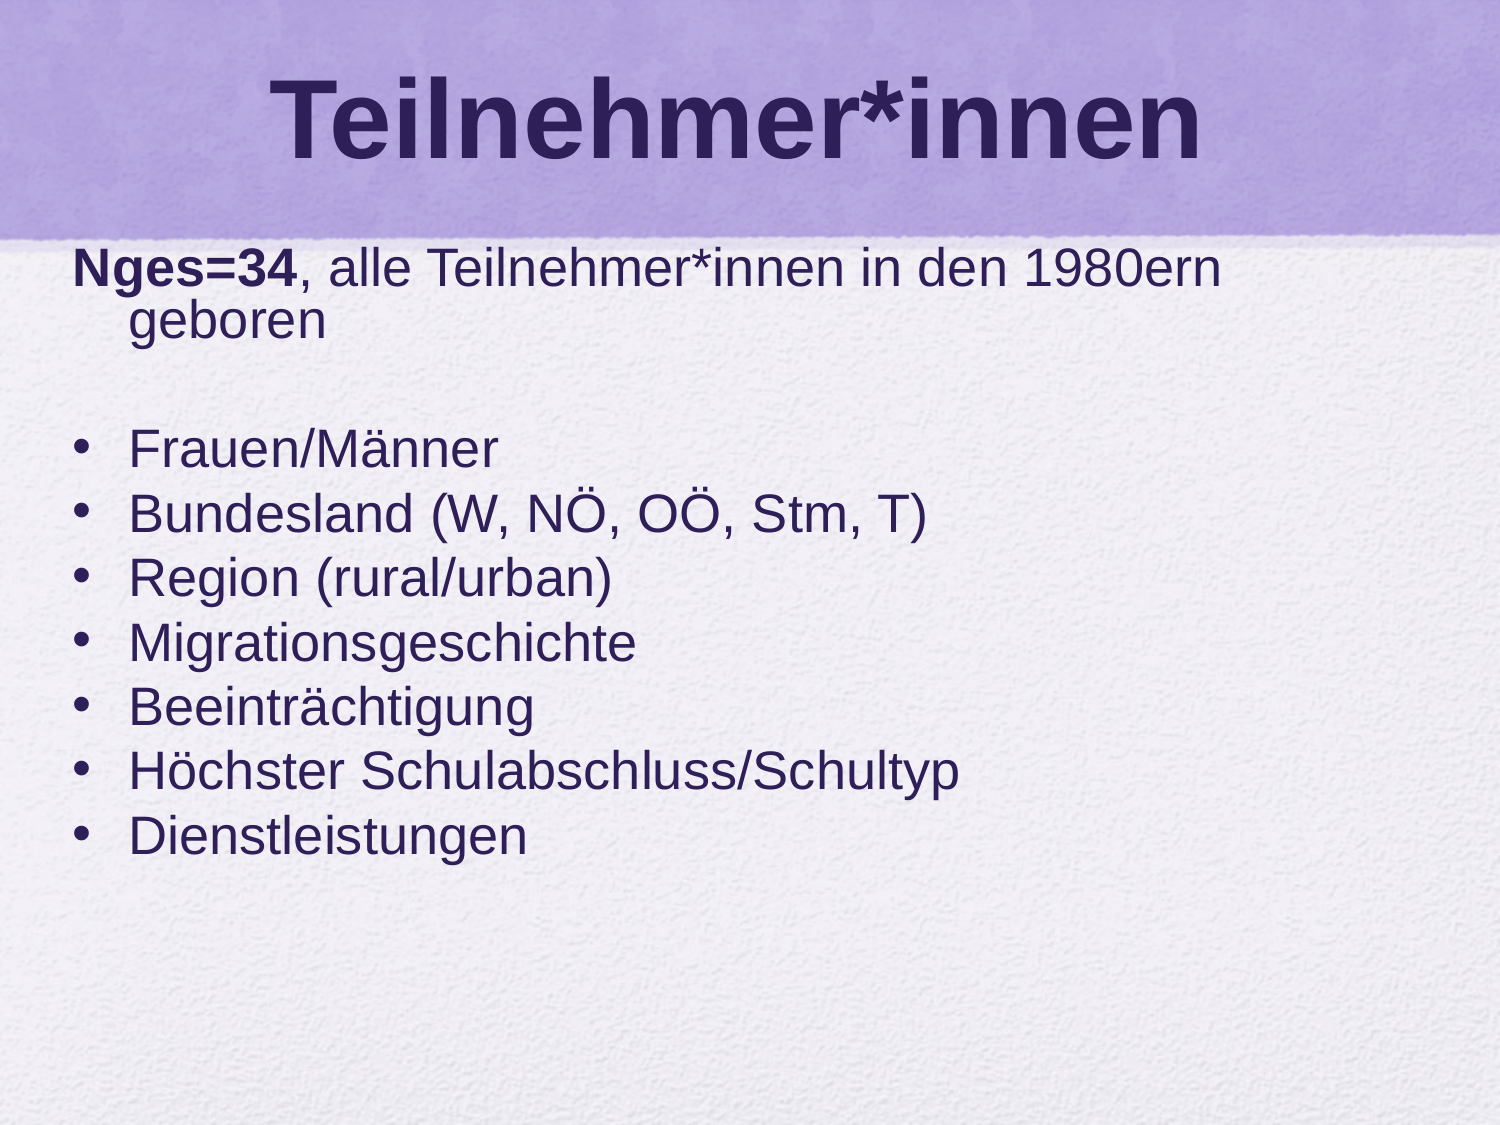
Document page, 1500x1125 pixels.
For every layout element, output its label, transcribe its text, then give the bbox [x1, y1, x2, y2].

picture [0, 225, 1500, 1125]
list Nges=34, alle Teilnehmer*innen in den 1980ern geboren Frauen/Männer Bundesland (W, NÖ, OÖ, Stm, T) Region (rural/urban) Migrationsgeschichte Beeinträchtigung Höchster Schulabschluss/Schultyp Dienstleistungen [0, 237, 1351, 1125]
title Teilnehmer*innen [62, 24, 1413, 213]
